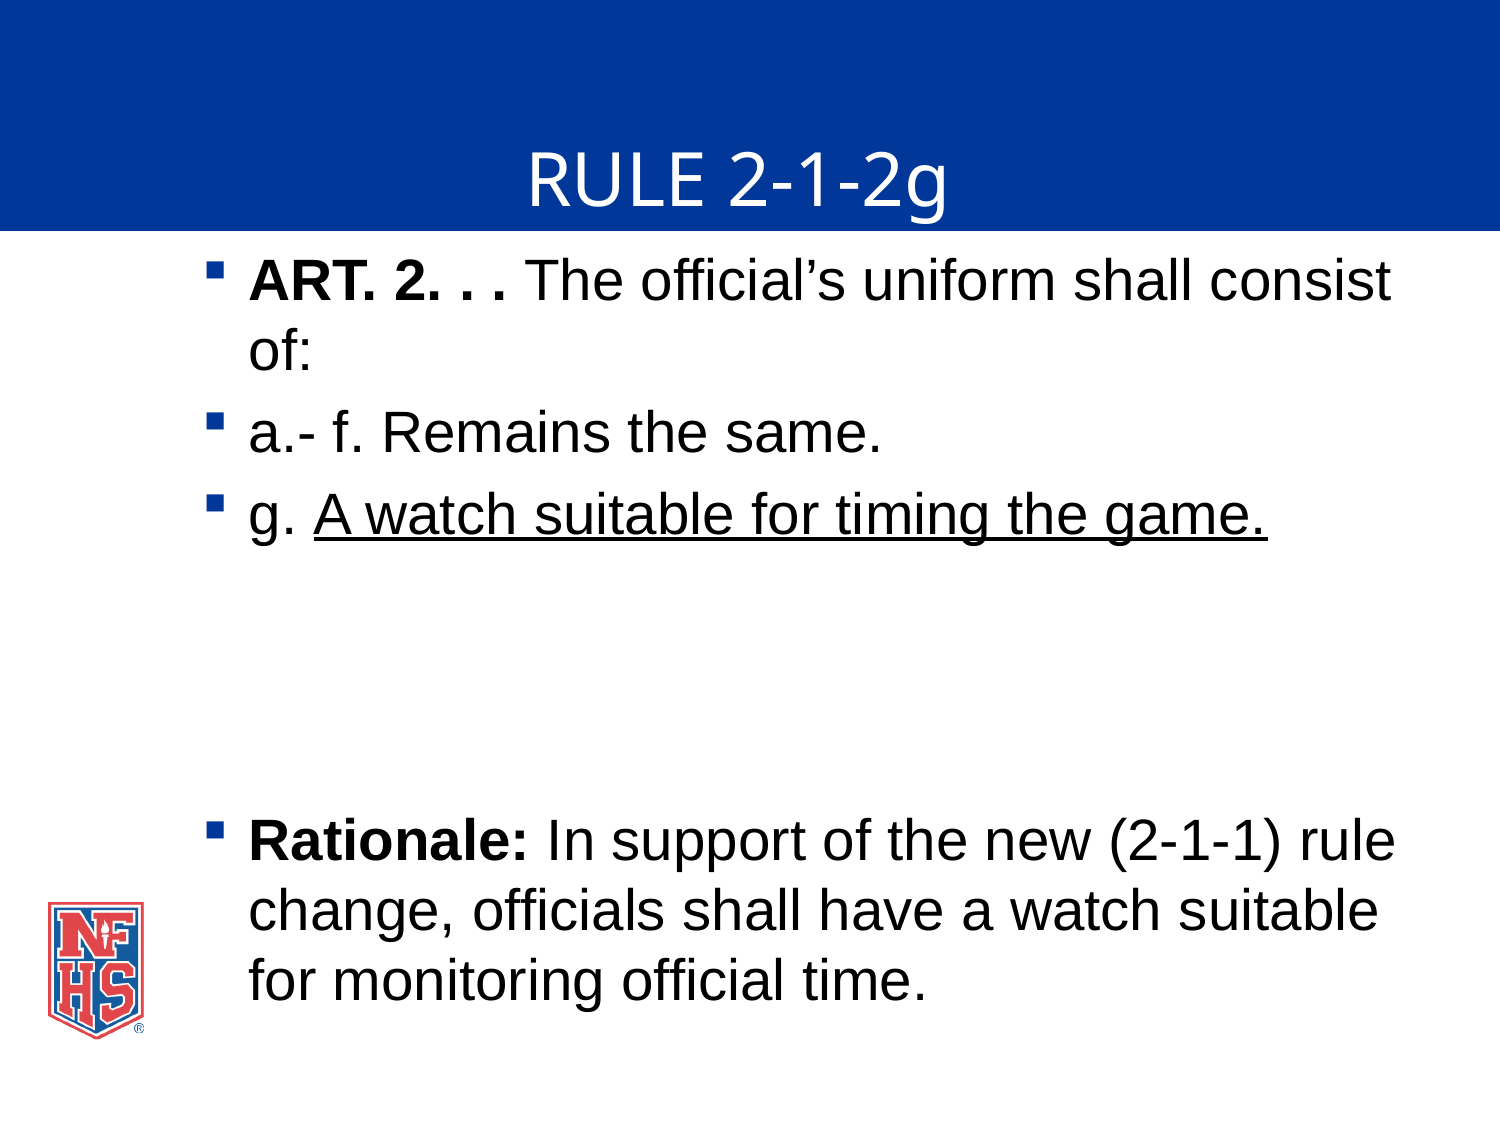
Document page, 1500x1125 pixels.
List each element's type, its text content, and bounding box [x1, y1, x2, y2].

picture [48, 902, 144, 1040]
list ART. 2. . . The official’s uniform shall consist of: a.- f. Remains the same. g. A watch suitable for timing the game. Rationale: In support of the new (2-1-1) rule change, officials shall have a watch suitable for monitoring official time. [186, 234, 1457, 1085]
title RULE 2-1-2g [29, 24, 1447, 230]
